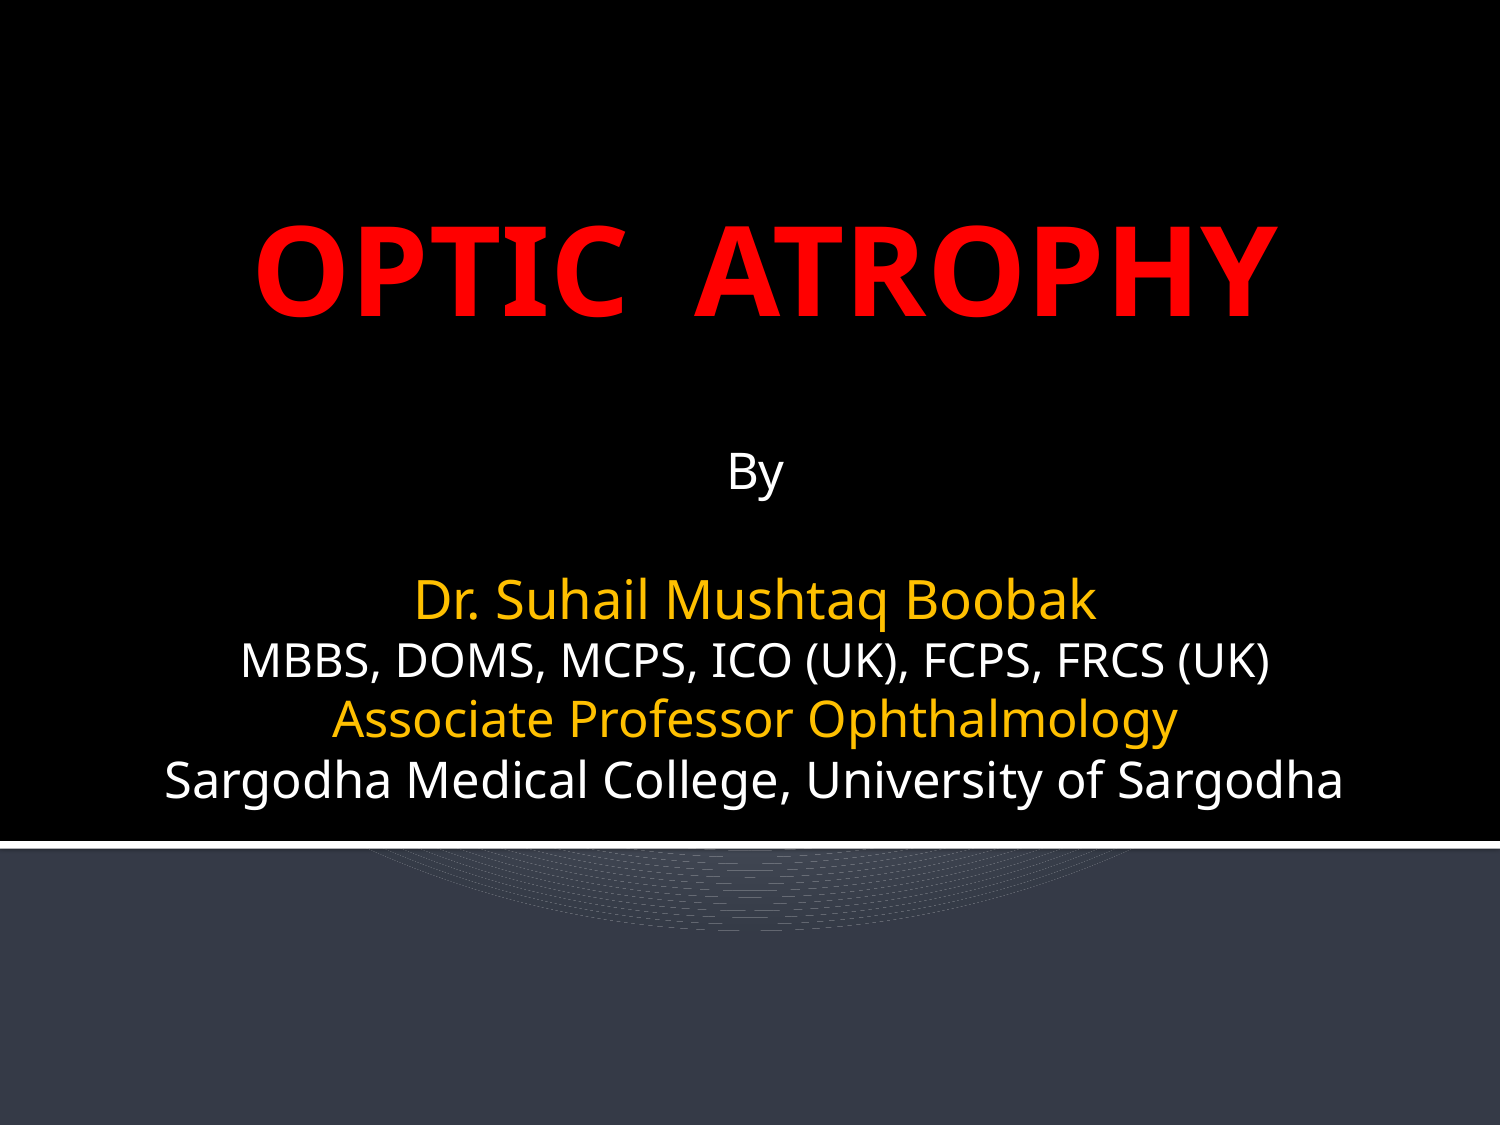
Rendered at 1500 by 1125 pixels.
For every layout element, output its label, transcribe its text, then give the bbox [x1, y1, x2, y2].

title OPTIC ATROPHY [99, 191, 1425, 467]
subtitle By Dr. Suhail Mushtaq Boobak MBBS, DOMS, MCPS, ICO (UK), FCPS, FRCS (UK) Associate Professor Ophthalmology Sargodha Medical College, University of Sargodha [87, 433, 1413, 809]
